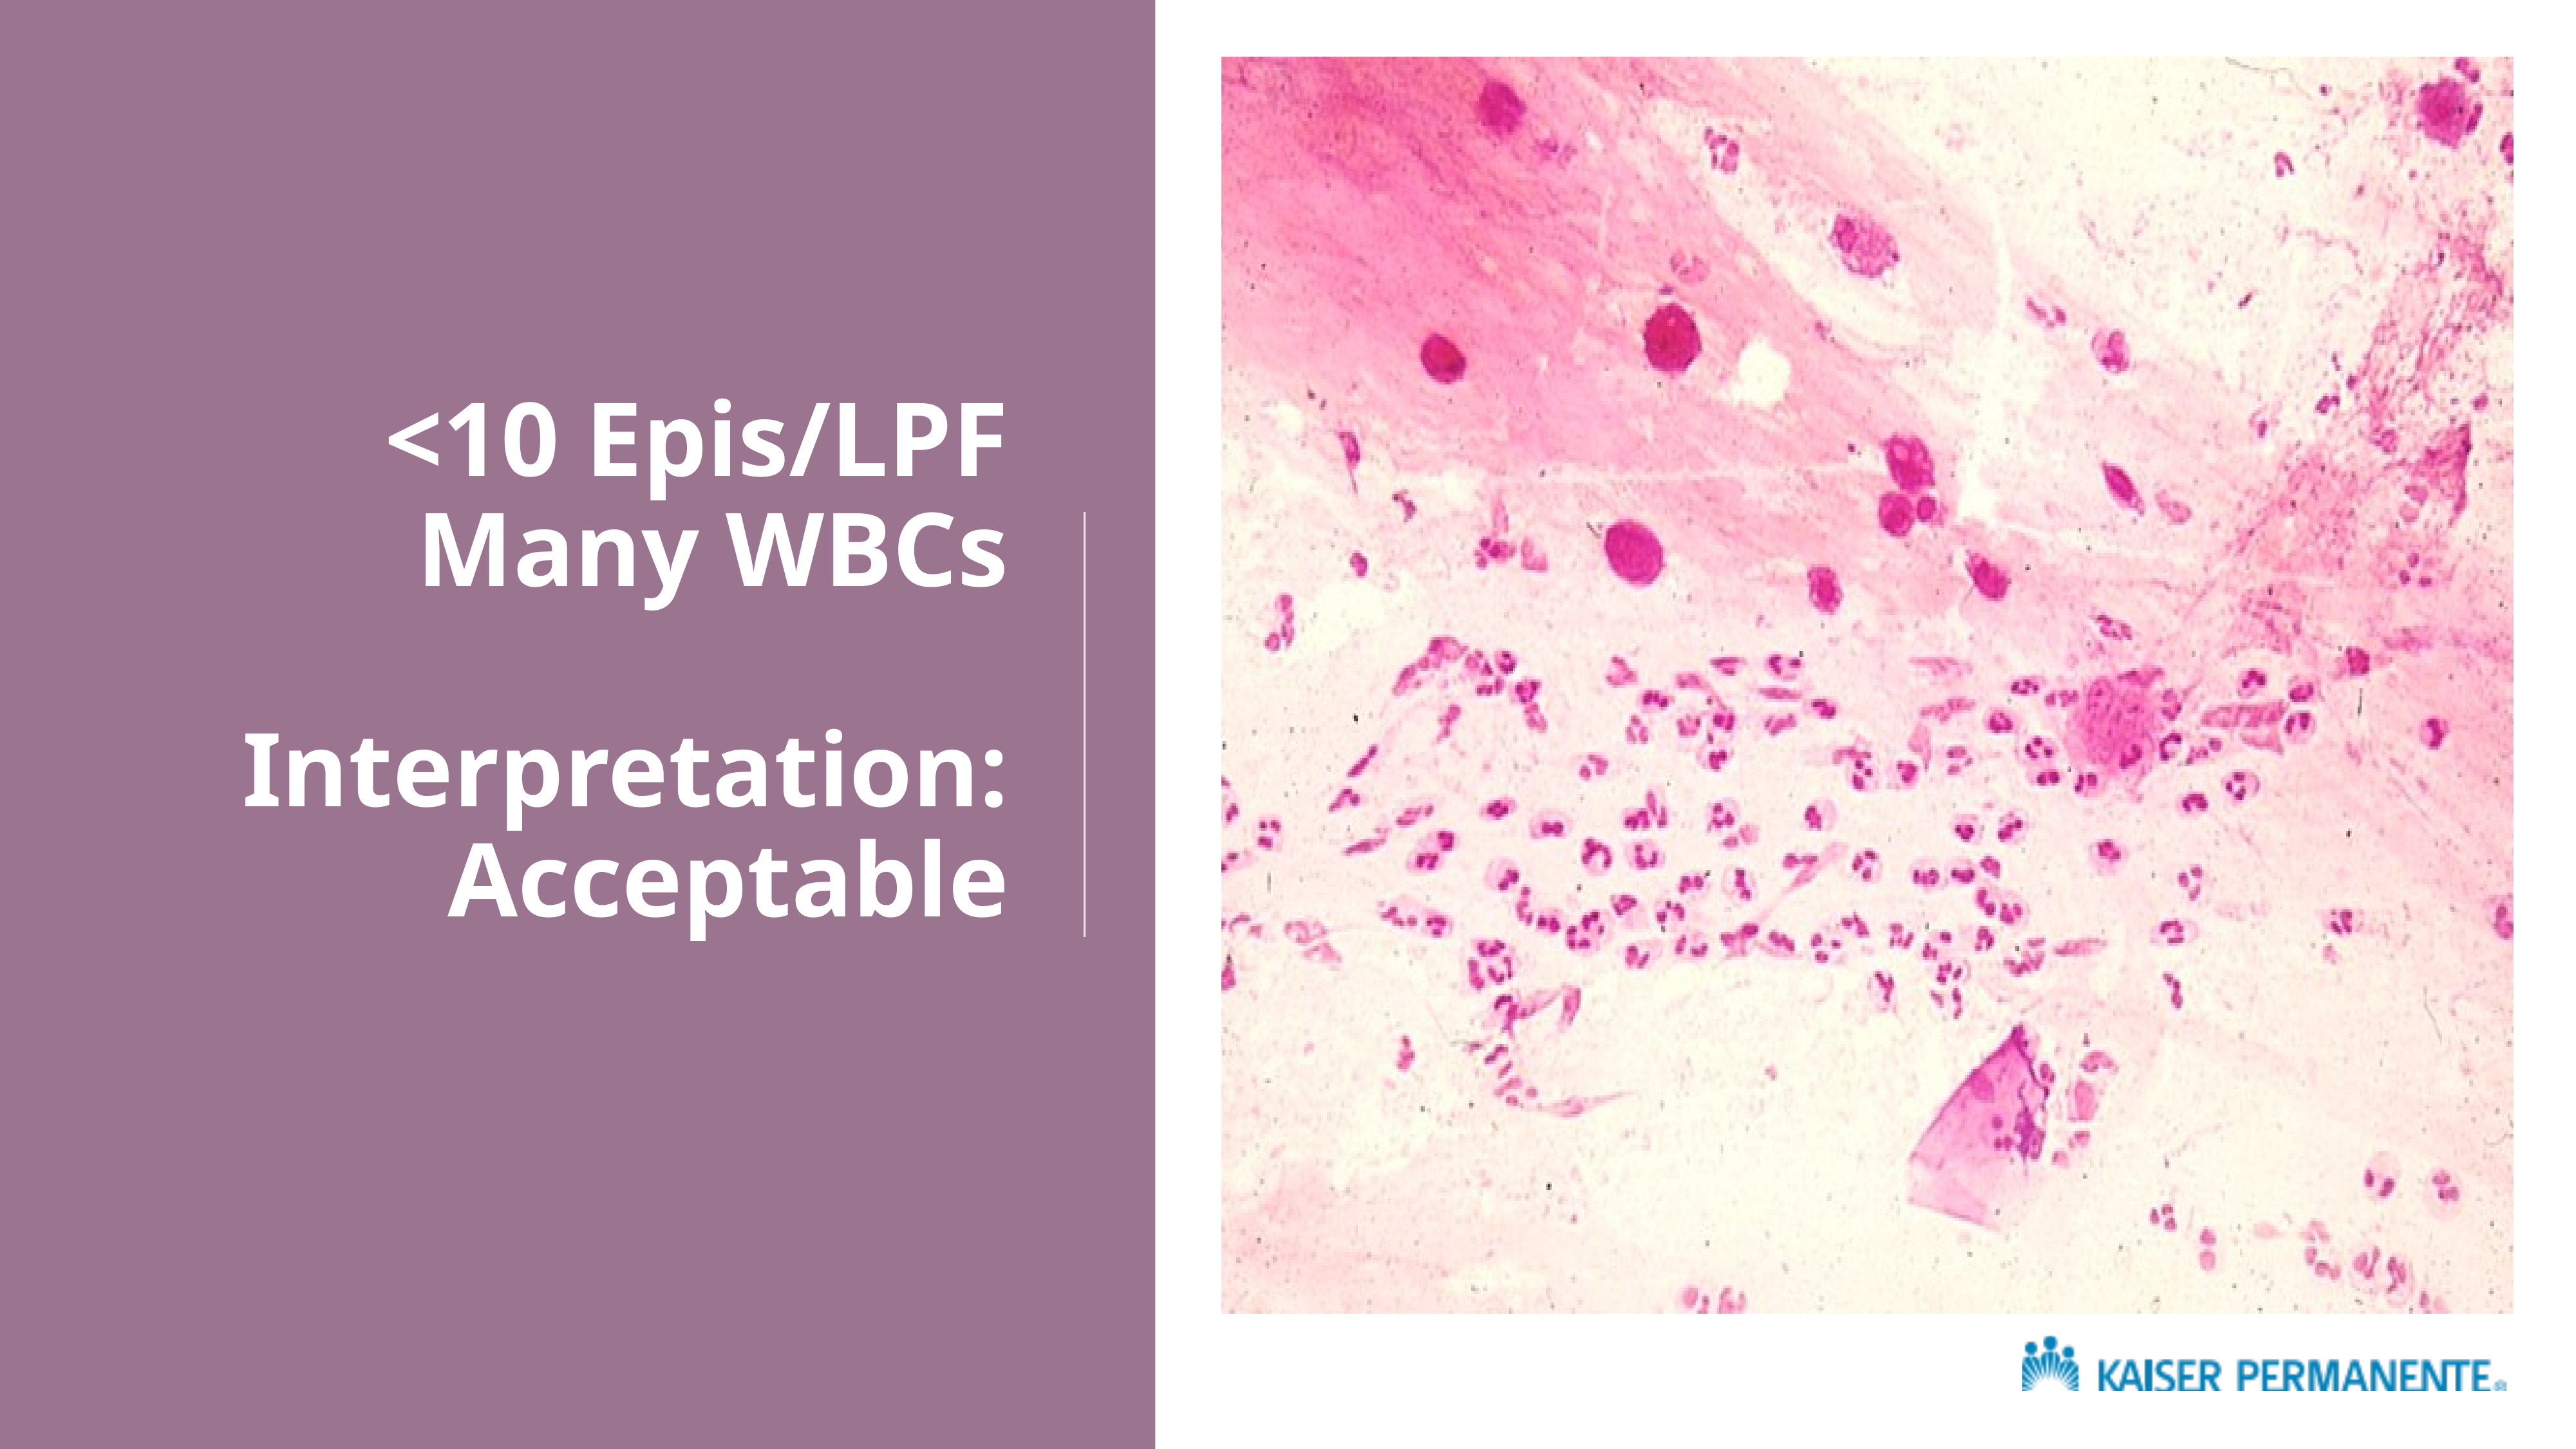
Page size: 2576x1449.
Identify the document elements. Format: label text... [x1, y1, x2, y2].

text_box [0, 0, 1158, 1449]
title <10 Epis/LPF Many WBCs Interpretation: Acceptable [136, 135, 1019, 1314]
picture [1221, 57, 2514, 1314]
